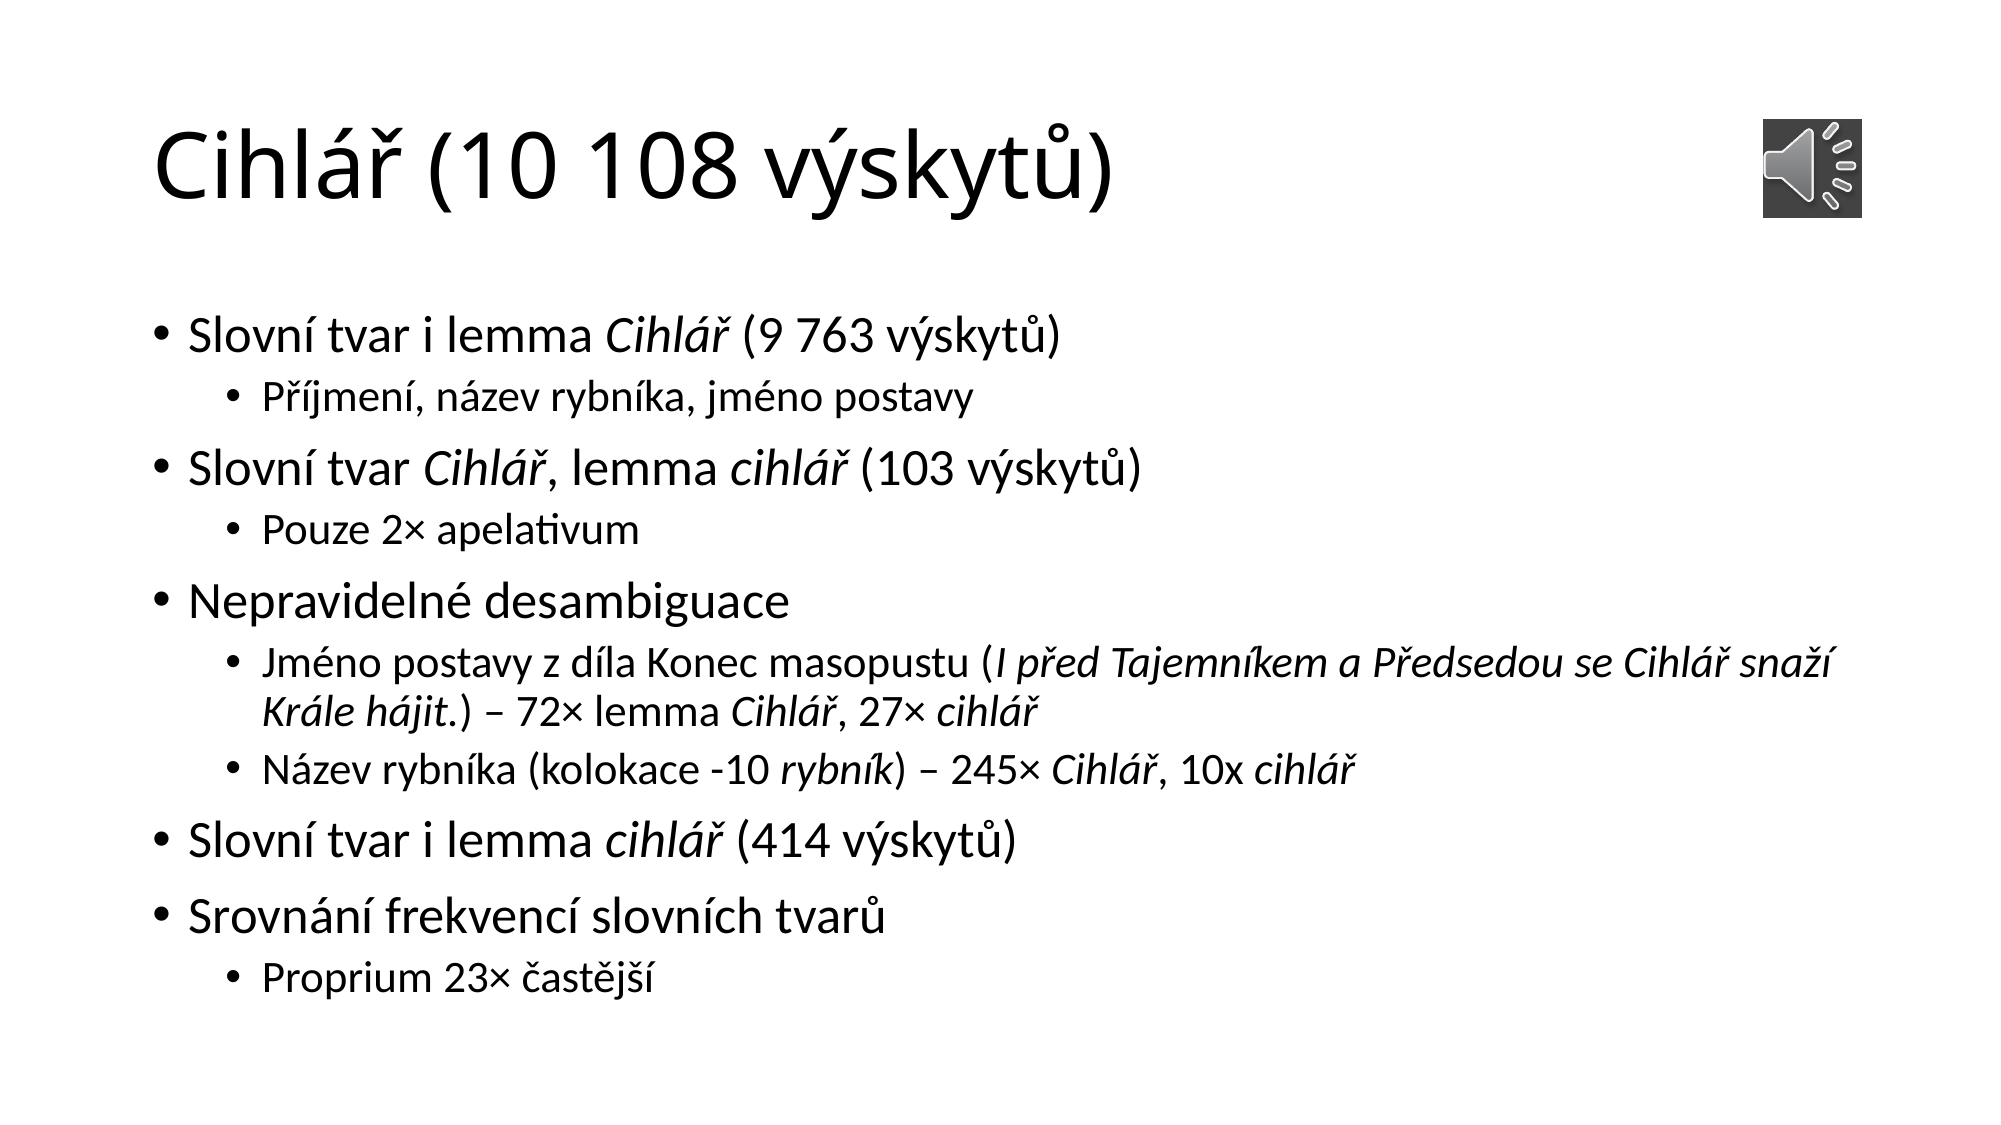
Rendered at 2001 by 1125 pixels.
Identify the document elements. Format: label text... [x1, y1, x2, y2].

list Slovní tvar i lemma Cihlář (9 763 výskytů) Příjmení, název rybníka, jméno postavy Slovní tvar Cihlář, lemma cihlář (103 výskytů) Pouze 2× apelativum Nepravidelné desambiguace Jméno postavy z díla Konec masopustu (I před Tajemníkem a Předsedou se Cihlář snaží Krále hájit.) – 72× lemma Cihlář, 27× cihlář Název rybníka (kolokace -10 rybník) – 245× Cihlář, 10x cihlář Slovní tvar i lemma cihlář (414 výskytů) Srovnání frekvencí slovních tvarů Proprium 23× častější [137, 299, 1863, 1014]
picture [1762, 118, 1863, 219]
title Cihlář (10 108 výskytů) [137, 59, 1863, 278]
